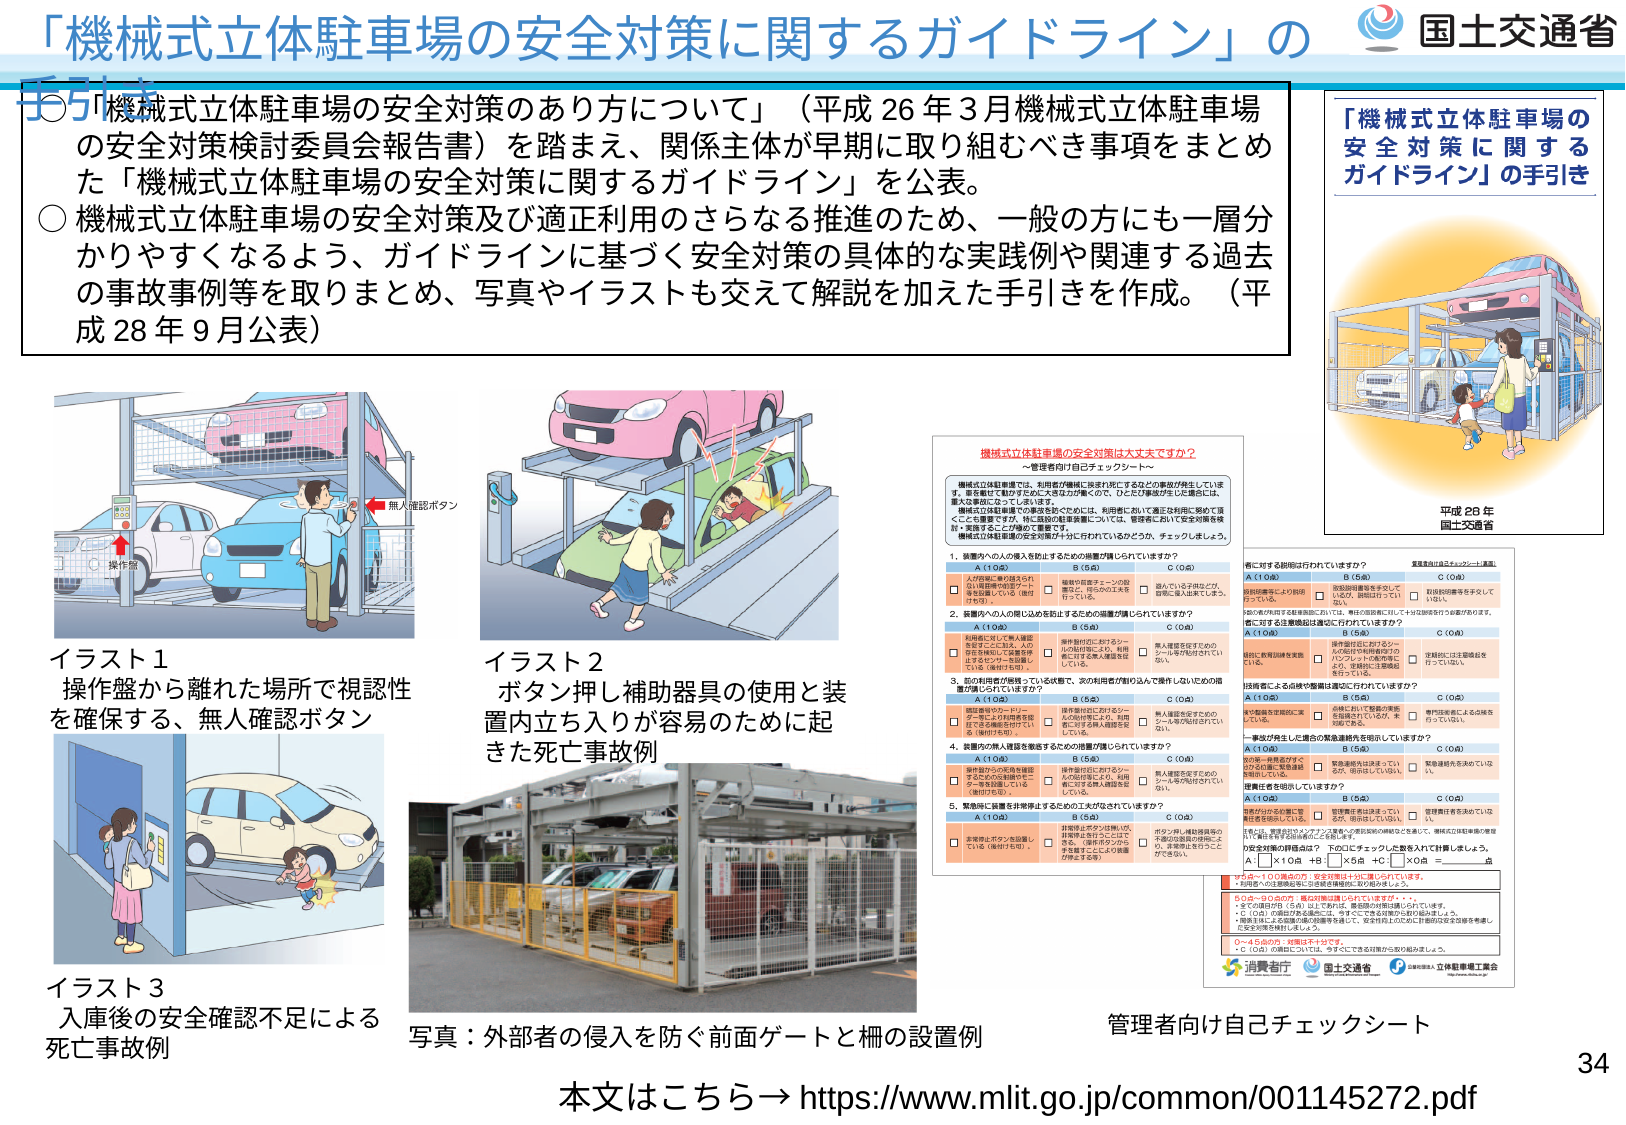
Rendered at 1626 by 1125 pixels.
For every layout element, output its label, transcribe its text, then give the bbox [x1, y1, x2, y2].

picture [479, 389, 839, 641]
text_box 「機械式立体駐車場の安全対策に関するガイドライン」の手引き [0, 0, 1378, 73]
picture [52, 732, 385, 965]
picture [53, 391, 458, 640]
picture [0, 55, 1625, 82]
slide_number 33 [1245, 1022, 1625, 1102]
text_box 管理者向け自己チェックシート [1096, 1008, 1515, 1044]
text_box イラスト２ ボタン押し補助器具の使用と装置内立ち入りが容易のために起きた死亡事故例 [472, 645, 860, 731]
picture [407, 732, 918, 1013]
text_box 本文はこちら→https://www.mlit.go.jp/common/001145272.pdf [543, 1069, 1625, 1124]
text_box イラスト１ 操作盤から離れた場所で視認性を確保する、無人確認ボタン [37, 642, 435, 733]
text_box ○「機械式立体駐車場の安全対策のあり方について」（平成26年３月機械式立体駐車場の安全対策検討委員会報告書）を踏まえ、関係主体が早期に取り組むべき事項をまとめた「機械式立体駐車場の安全対策に関するガイドライン」を公表。 ○機械式立体駐車場の安全対策及び適正利用のさらなる推進のため、一般の方にも一層分かりやすくなるよう、ガイドラインに基づく安全対策の具体的な実践例や関連する過去の事故事例等を取りまとめ、写真やイラストも交えて解説を加えた手引きを作成。（平成28年9月公表） [22, 82, 1290, 355]
text_box 写真：外部者の侵入を防ぐ前面ゲートと柵の設置例 [397, 1020, 1066, 1083]
picture [929, 91, 1605, 989]
text_box イラスト３ 入庫後の安全確認不足による死亡事故例 [34, 971, 396, 1024]
